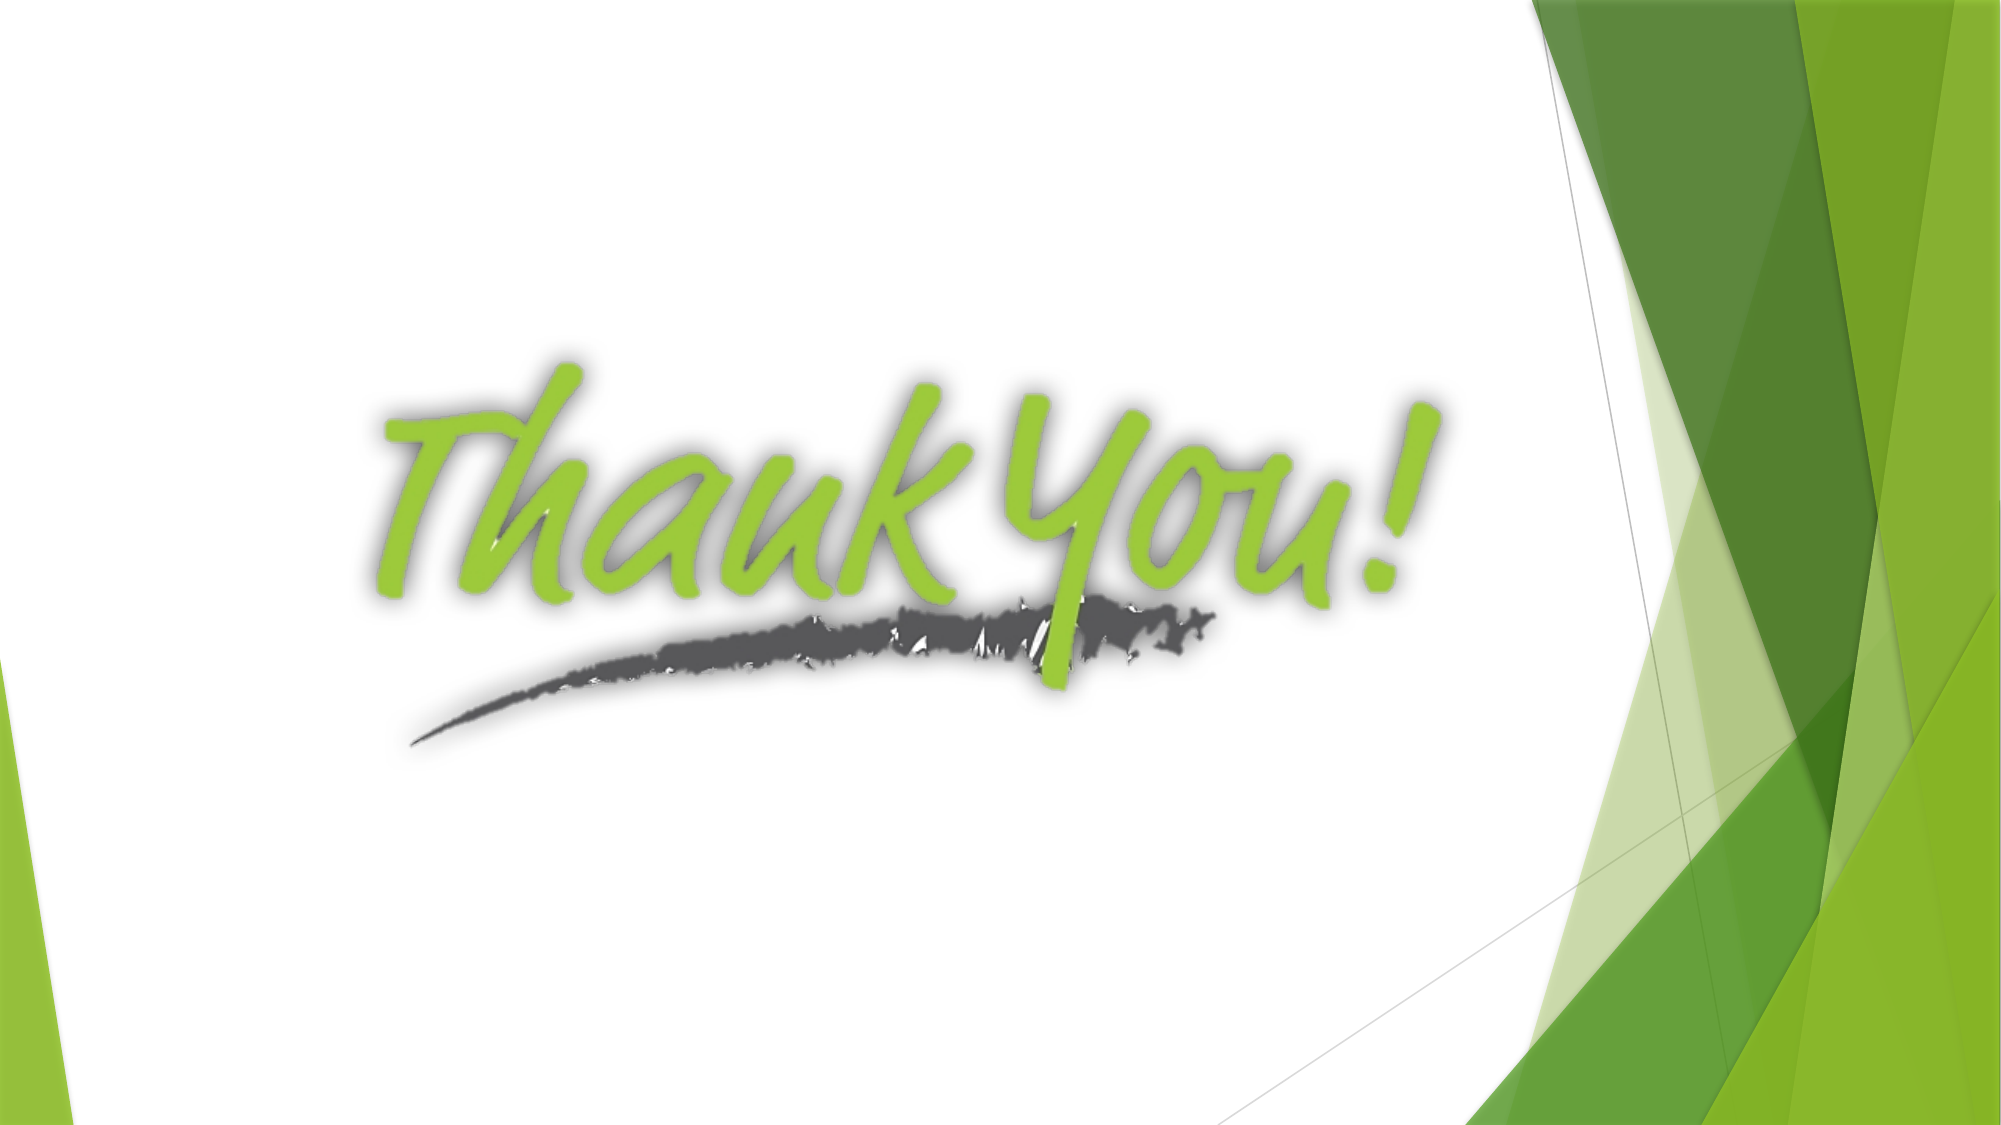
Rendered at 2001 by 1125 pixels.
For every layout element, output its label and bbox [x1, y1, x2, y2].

picture [252, 297, 1567, 828]
